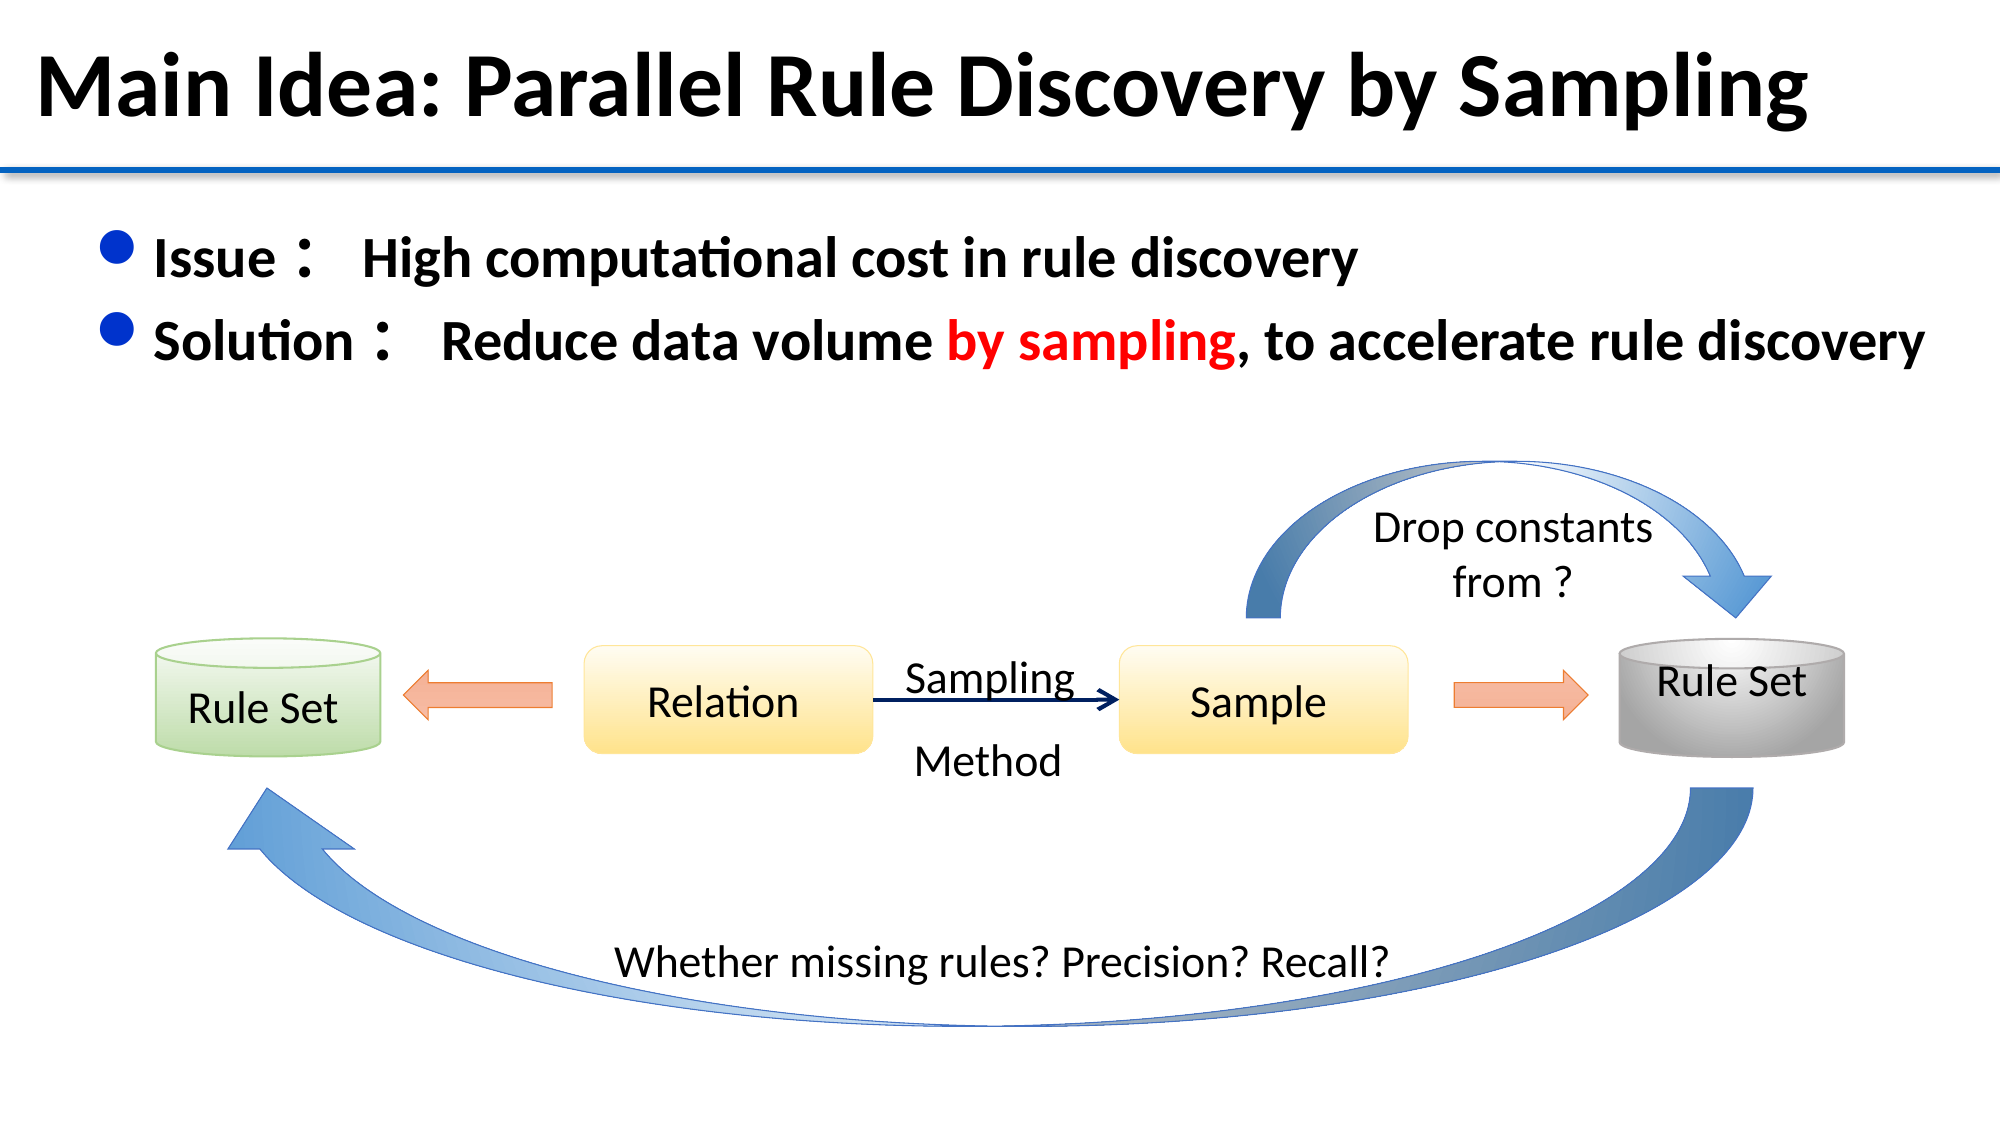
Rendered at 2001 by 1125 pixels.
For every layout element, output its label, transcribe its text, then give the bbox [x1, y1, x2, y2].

text_box Issue：High computational cost in rule discovery Solution：Reduce data volume by sampling, to accelerate rule discovery [80, 211, 1956, 380]
title Main Idea: Parallel Rule Discovery by Sampling [0, 3, 2000, 167]
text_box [155, 461, 1845, 1027]
